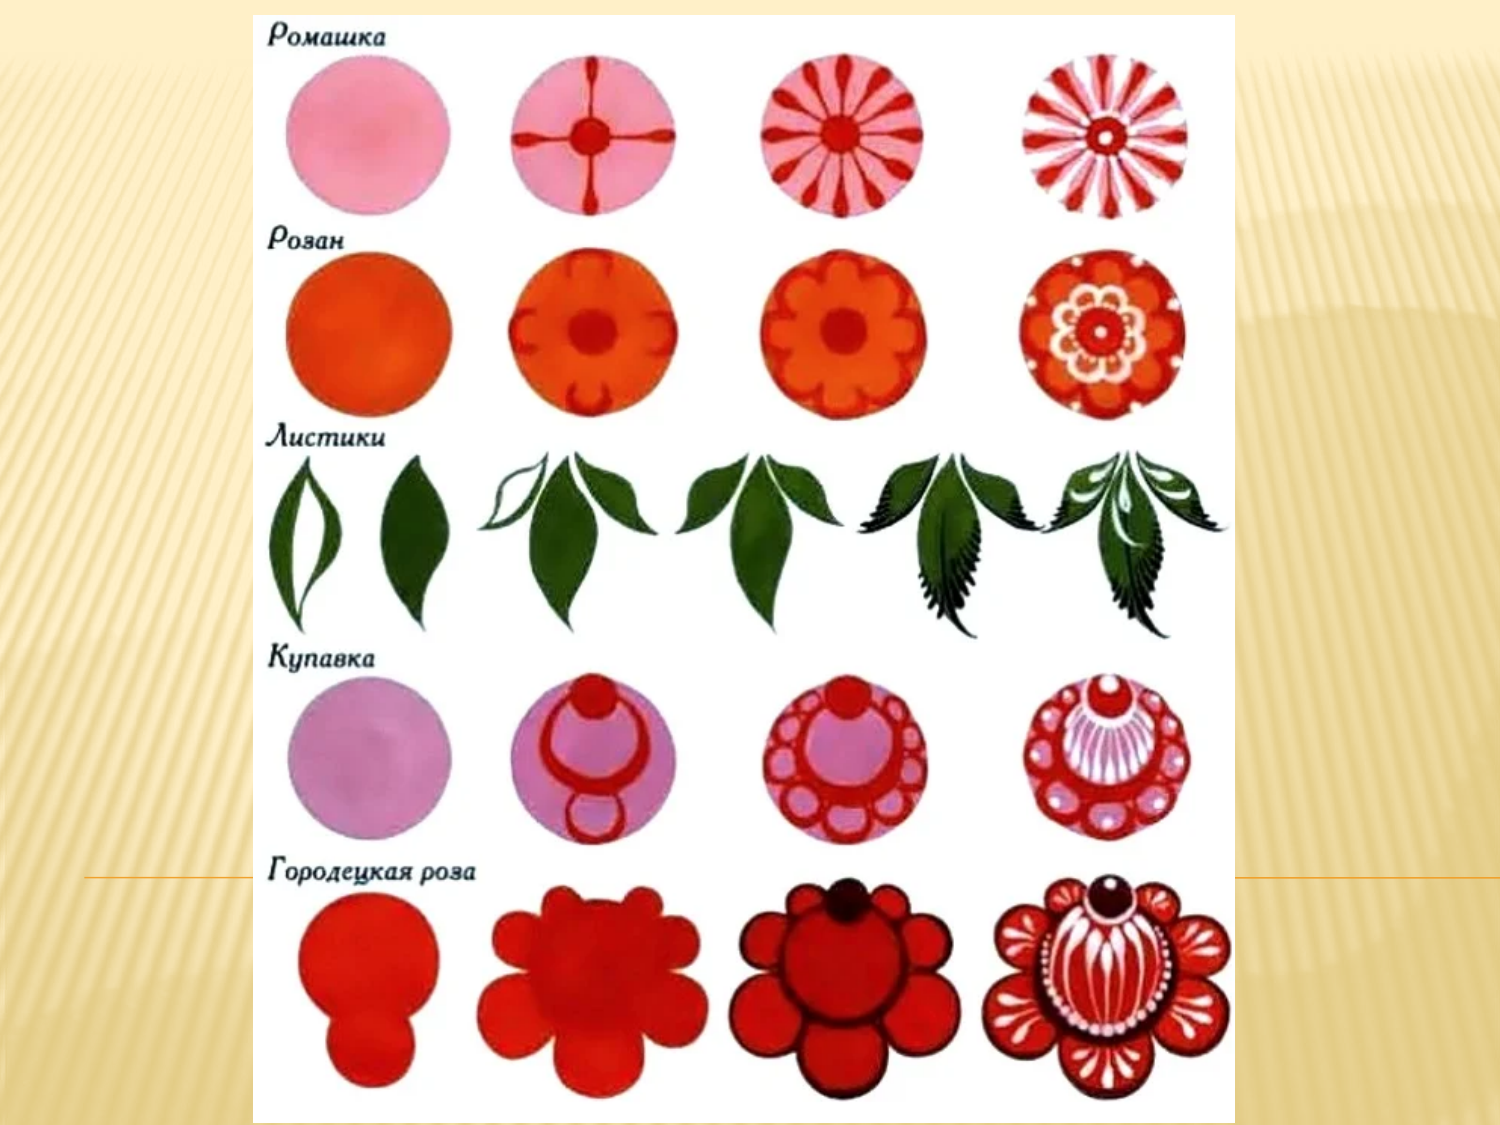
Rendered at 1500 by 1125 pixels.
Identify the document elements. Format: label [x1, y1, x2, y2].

picture [253, 15, 1235, 1123]
